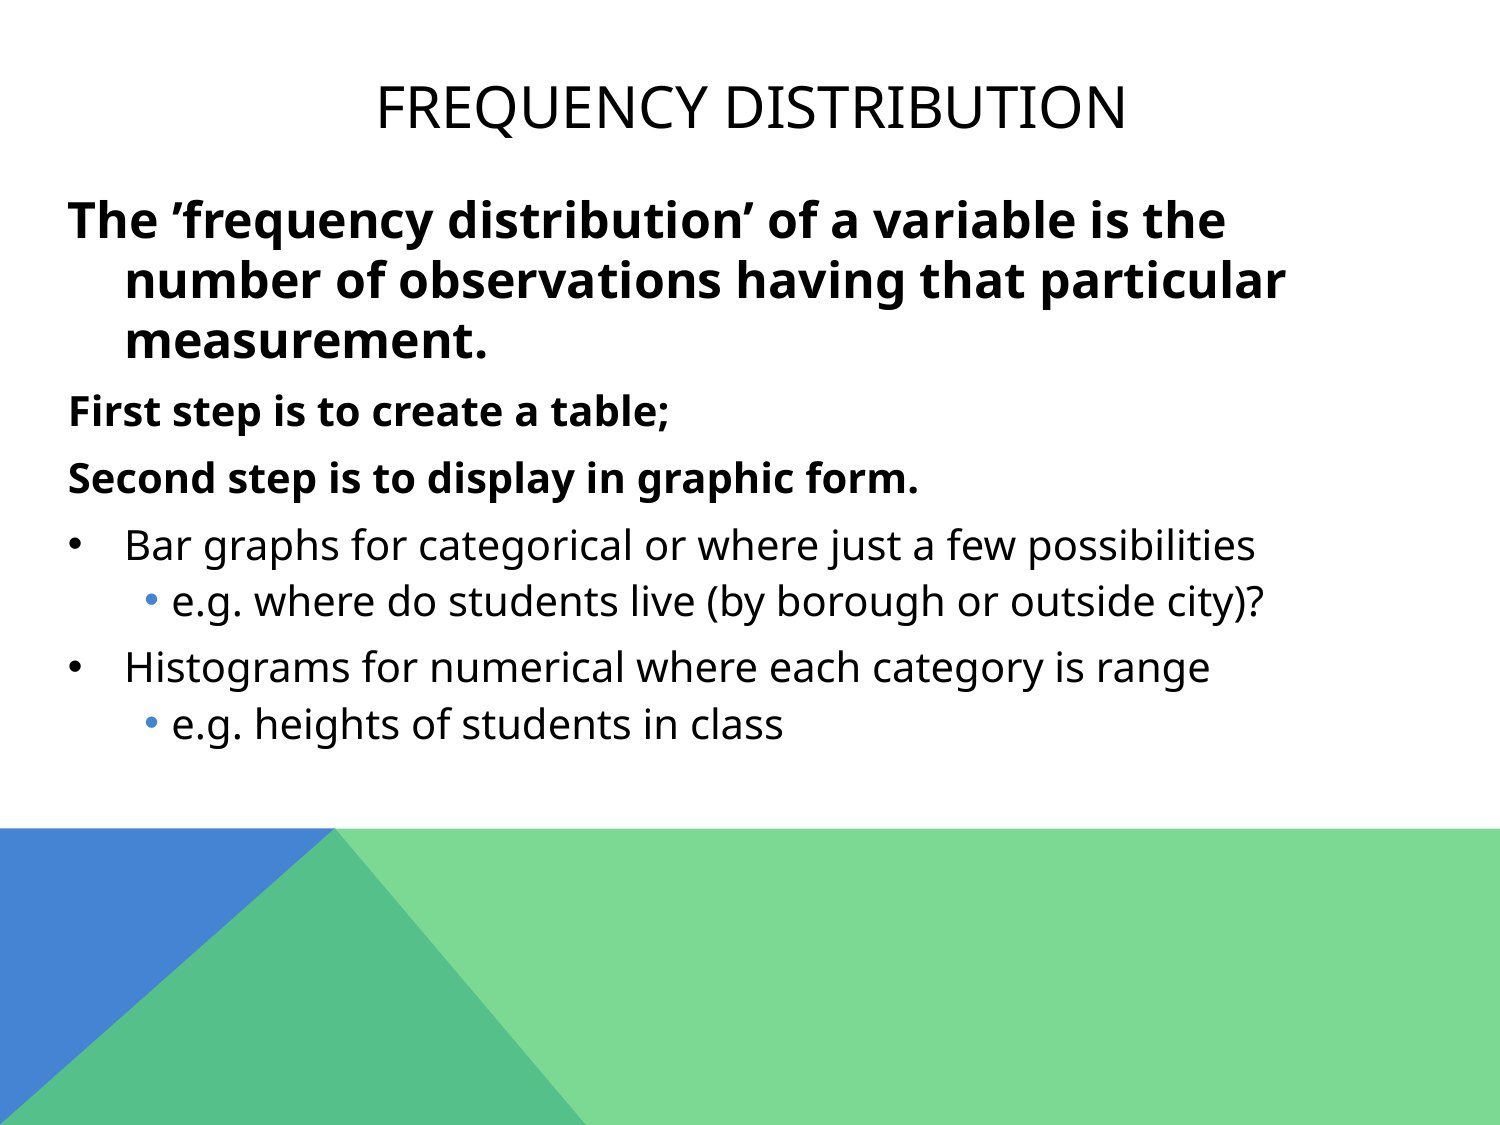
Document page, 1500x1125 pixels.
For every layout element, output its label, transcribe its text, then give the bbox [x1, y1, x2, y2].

list The ’frequency distribution’ of a variable is the number of observations having that particular measurement. First step is to create a table; Second step is to display in graphic form. Bar graphs for categorical or where just a few possibilities e.g. where do students live (by borough or outside city)? Histograms for numerical where each category is range e.g. heights of students in class [52, 180, 1447, 768]
title Frequency Distribution [135, 60, 1369, 150]
